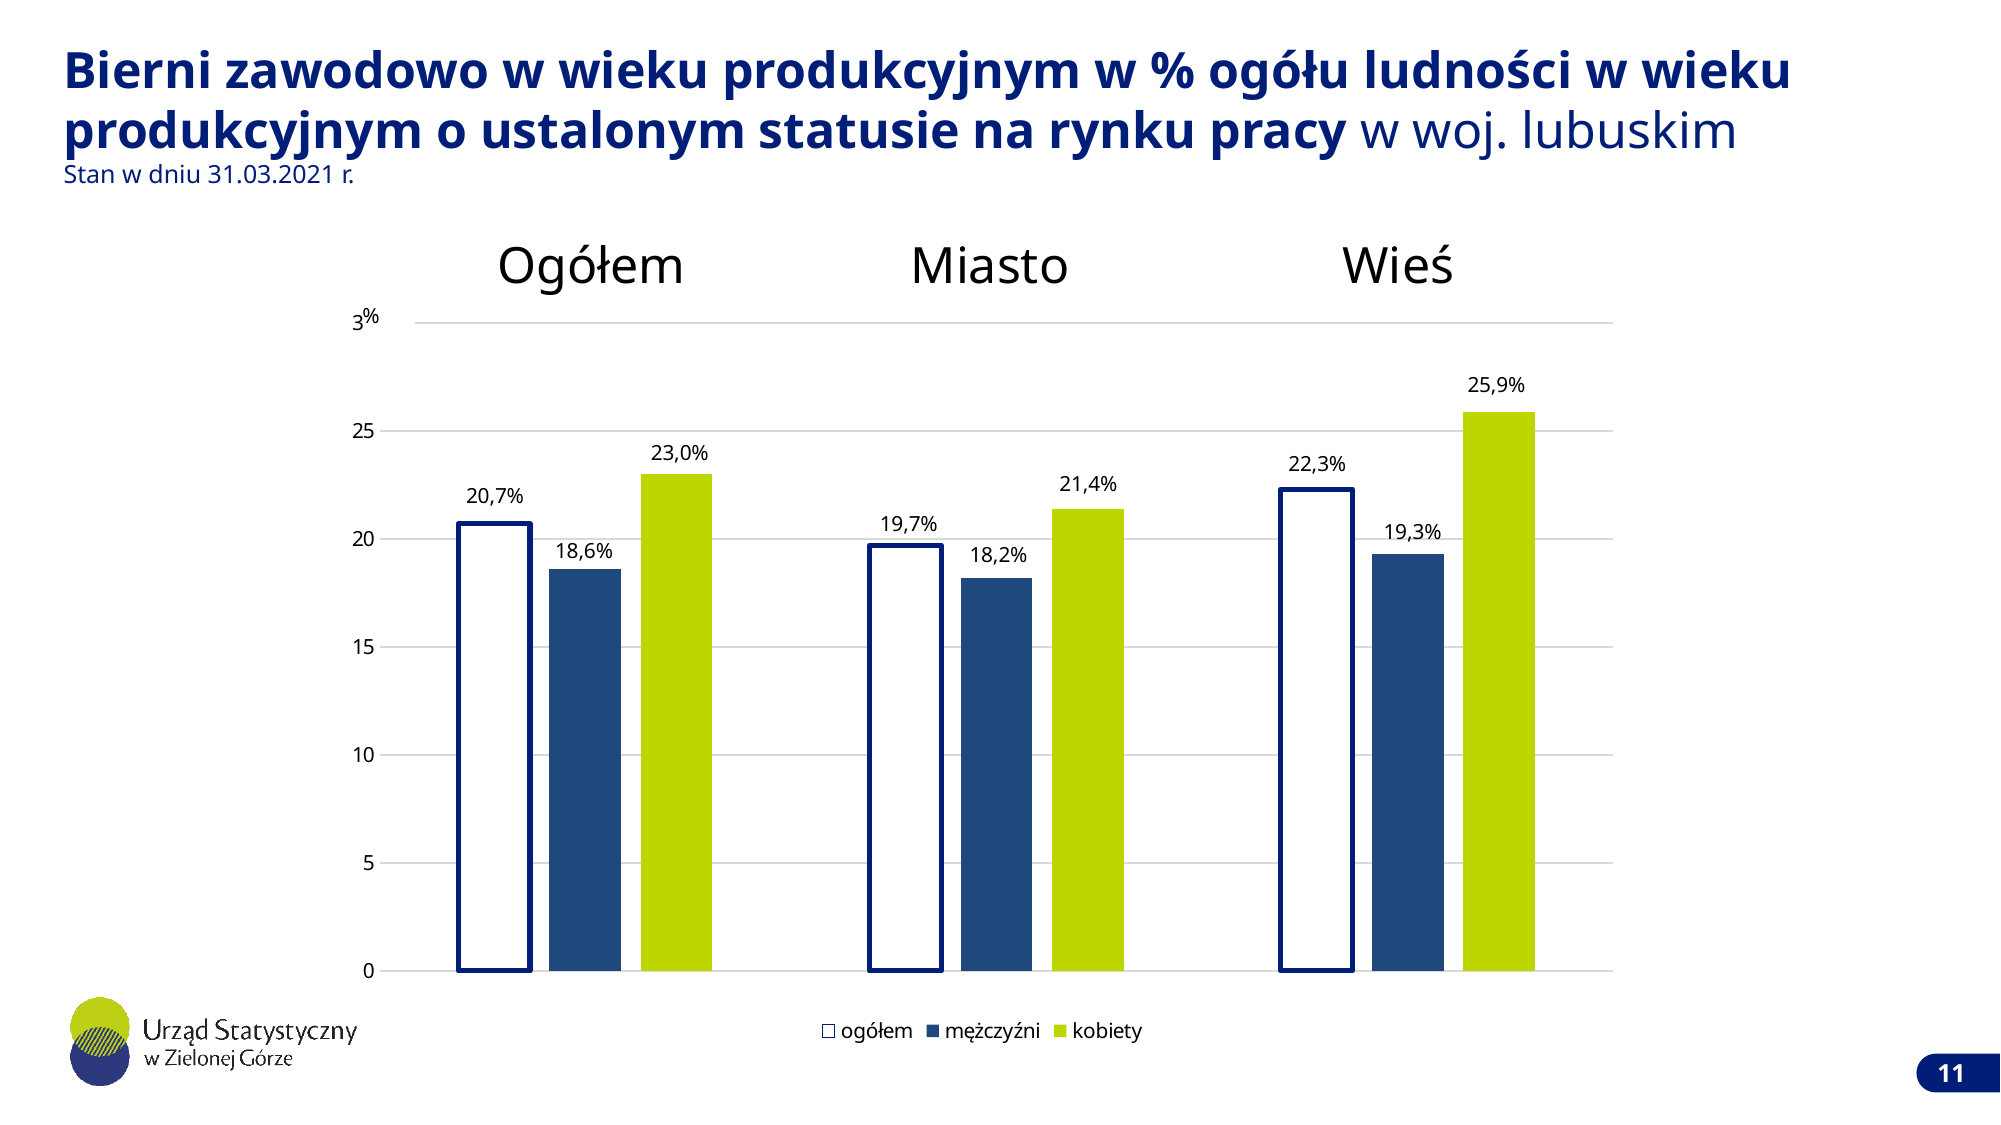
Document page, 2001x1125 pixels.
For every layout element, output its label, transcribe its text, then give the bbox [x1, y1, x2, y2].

text_box Ogółem [482, 226, 701, 293]
chart [325, 293, 1640, 1051]
text_box [1979, 1053, 2000, 1093]
text_box [1916, 1053, 1937, 1093]
text_box Bierni zawodowo w wieku produkcyjnym w % ogółu ludności w wieku produkcyjnym o ustalonym statusie na rynku pracy w woj. lubuskim Stan w dniu 31.03.2021 r. [48, 30, 1917, 196]
text_box Wieś [1327, 226, 1469, 293]
text_box Miasto [895, 226, 1084, 293]
picture [70, 997, 357, 1086]
text_box 11 [1937, 1051, 1979, 1095]
